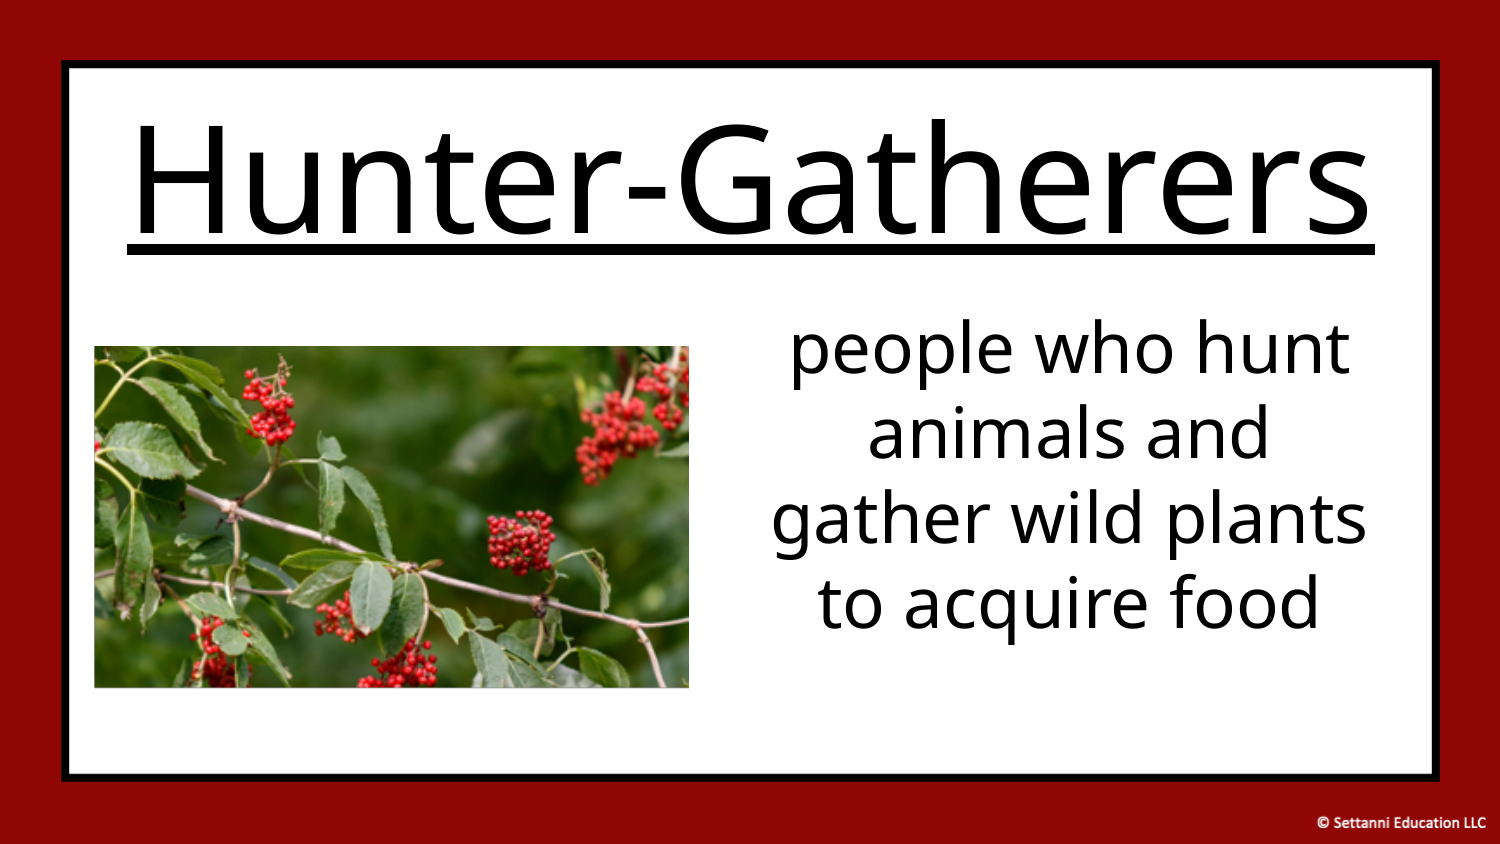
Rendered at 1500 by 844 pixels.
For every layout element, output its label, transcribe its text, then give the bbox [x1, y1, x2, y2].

picture [0, 0, 1500, 844]
text_box people who hunt animals and gather wild plants to acquire food [738, 288, 1401, 658]
text_box Hunter-Gatherers [80, 68, 1421, 279]
